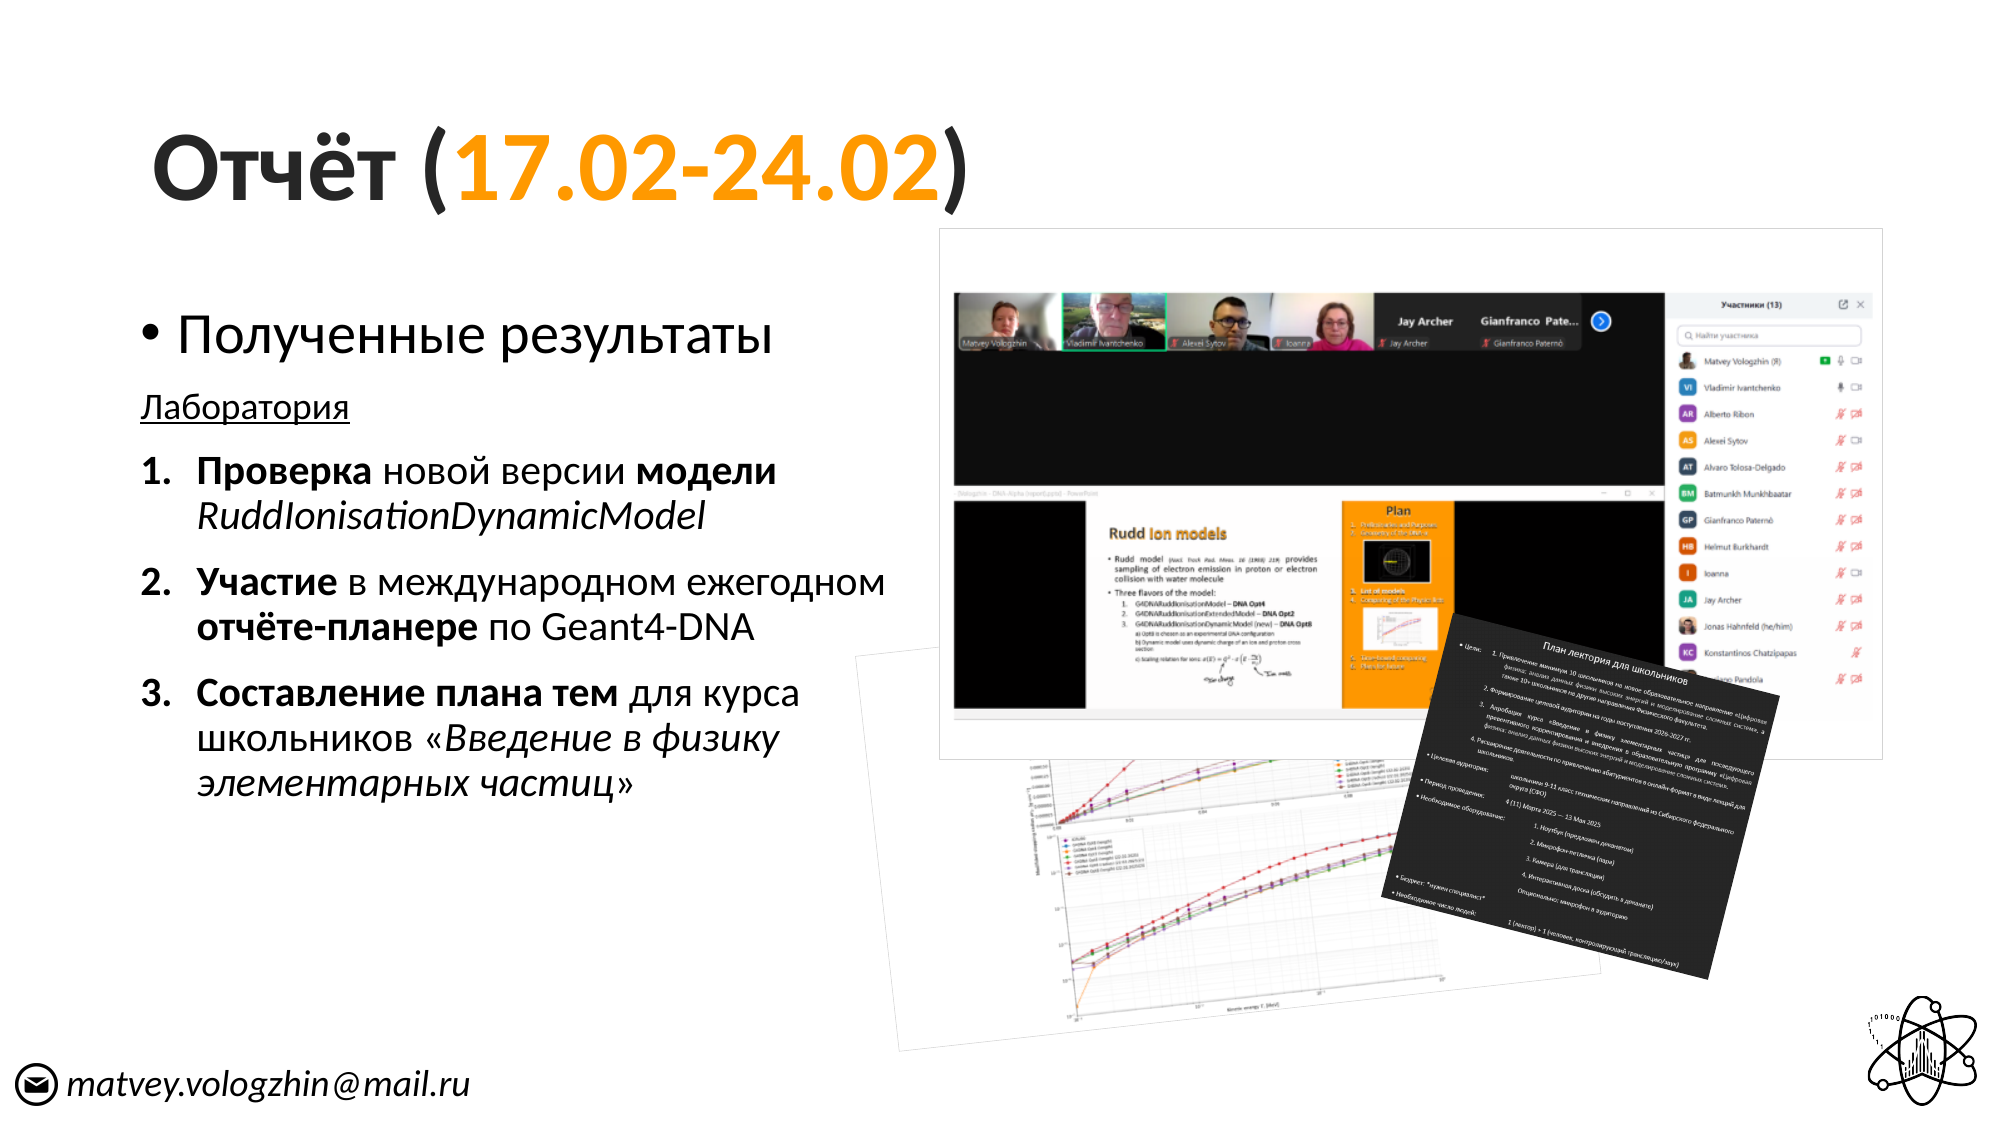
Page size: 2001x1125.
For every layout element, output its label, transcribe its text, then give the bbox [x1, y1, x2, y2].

list Полученные результаты Лаборатория Проверка новой версии модели RuddIonisationDynamicModel Участие в международном ежегодном отчёте-планере по Geant4-DNA Составление плана тем для курса школьников «Введение в физику элементарных частиц» [125, 295, 935, 996]
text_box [15, 1051, 496, 1112]
picture [894, 229, 1882, 1050]
title Отчёт (17.02-24.02) [137, 59, 1863, 278]
picture [1867, 995, 1980, 1106]
